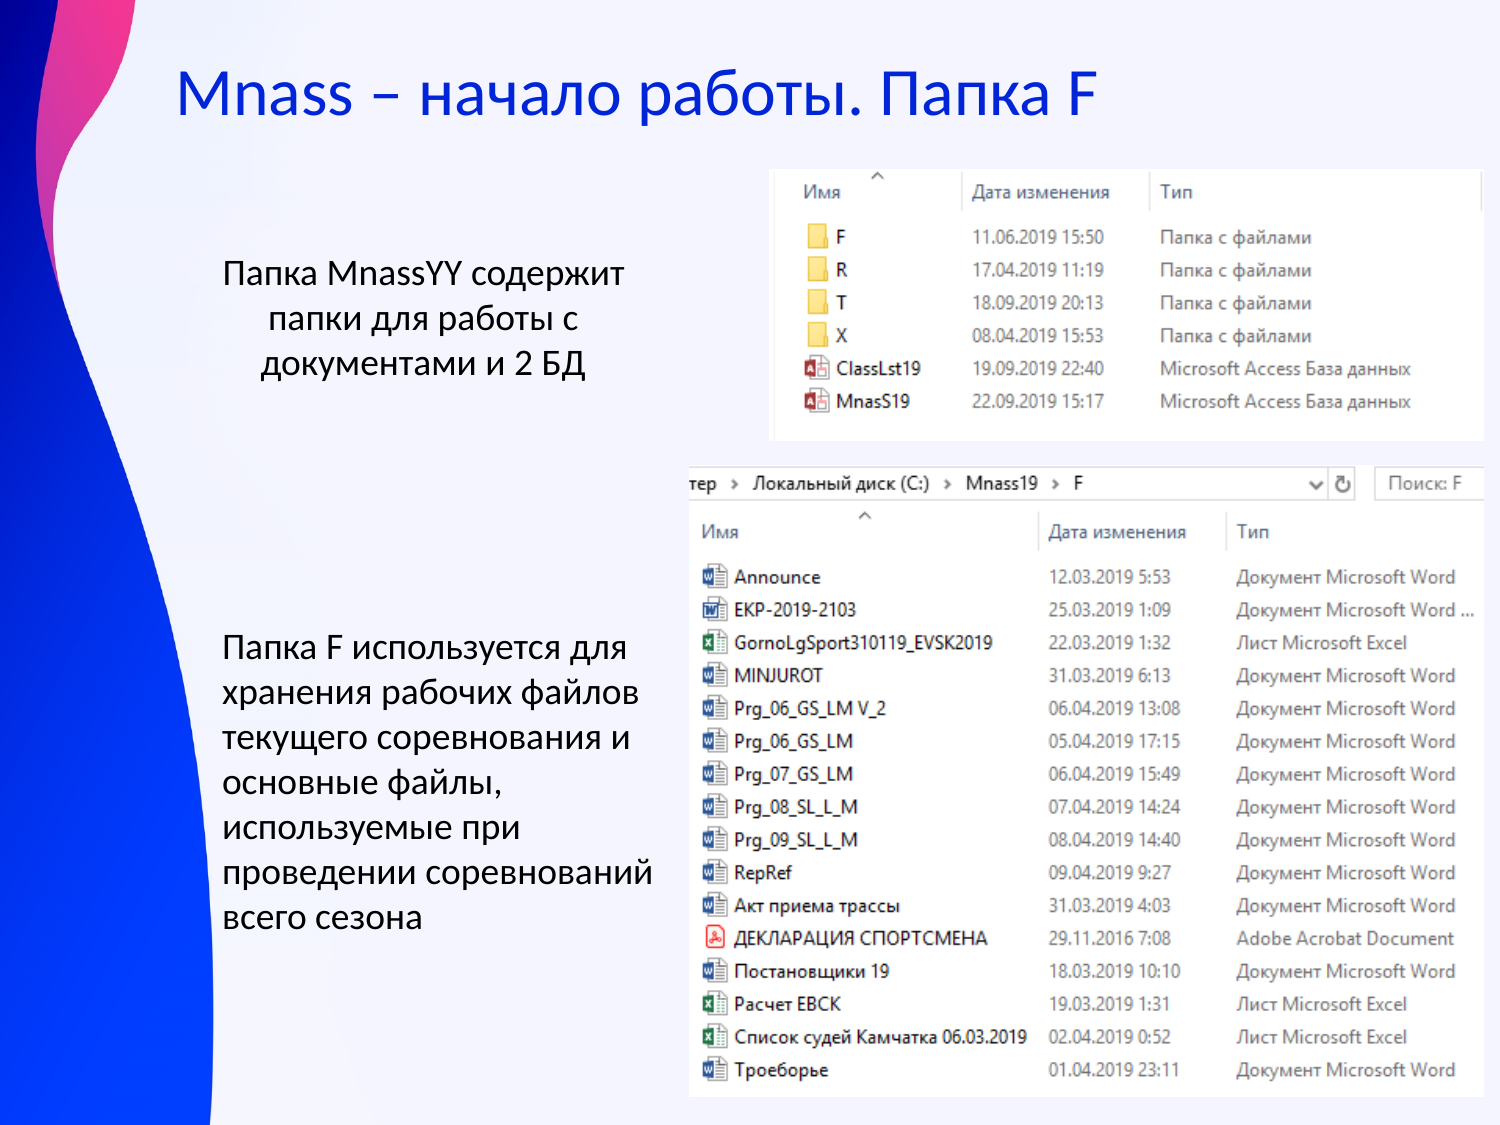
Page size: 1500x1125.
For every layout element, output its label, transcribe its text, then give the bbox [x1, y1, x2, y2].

picture [0, 0, 1500, 1125]
text_box Папка F используется для хранения рабочих файлов текущего соревнования и основные файлы, используемые при проведении соревнований всего сезона [207, 614, 689, 945]
text_box Папка MnassYY содержит папки для работы с документами и 2 БД [182, 240, 665, 390]
title Mnass – начало работы. Папка F [160, 18, 1213, 170]
